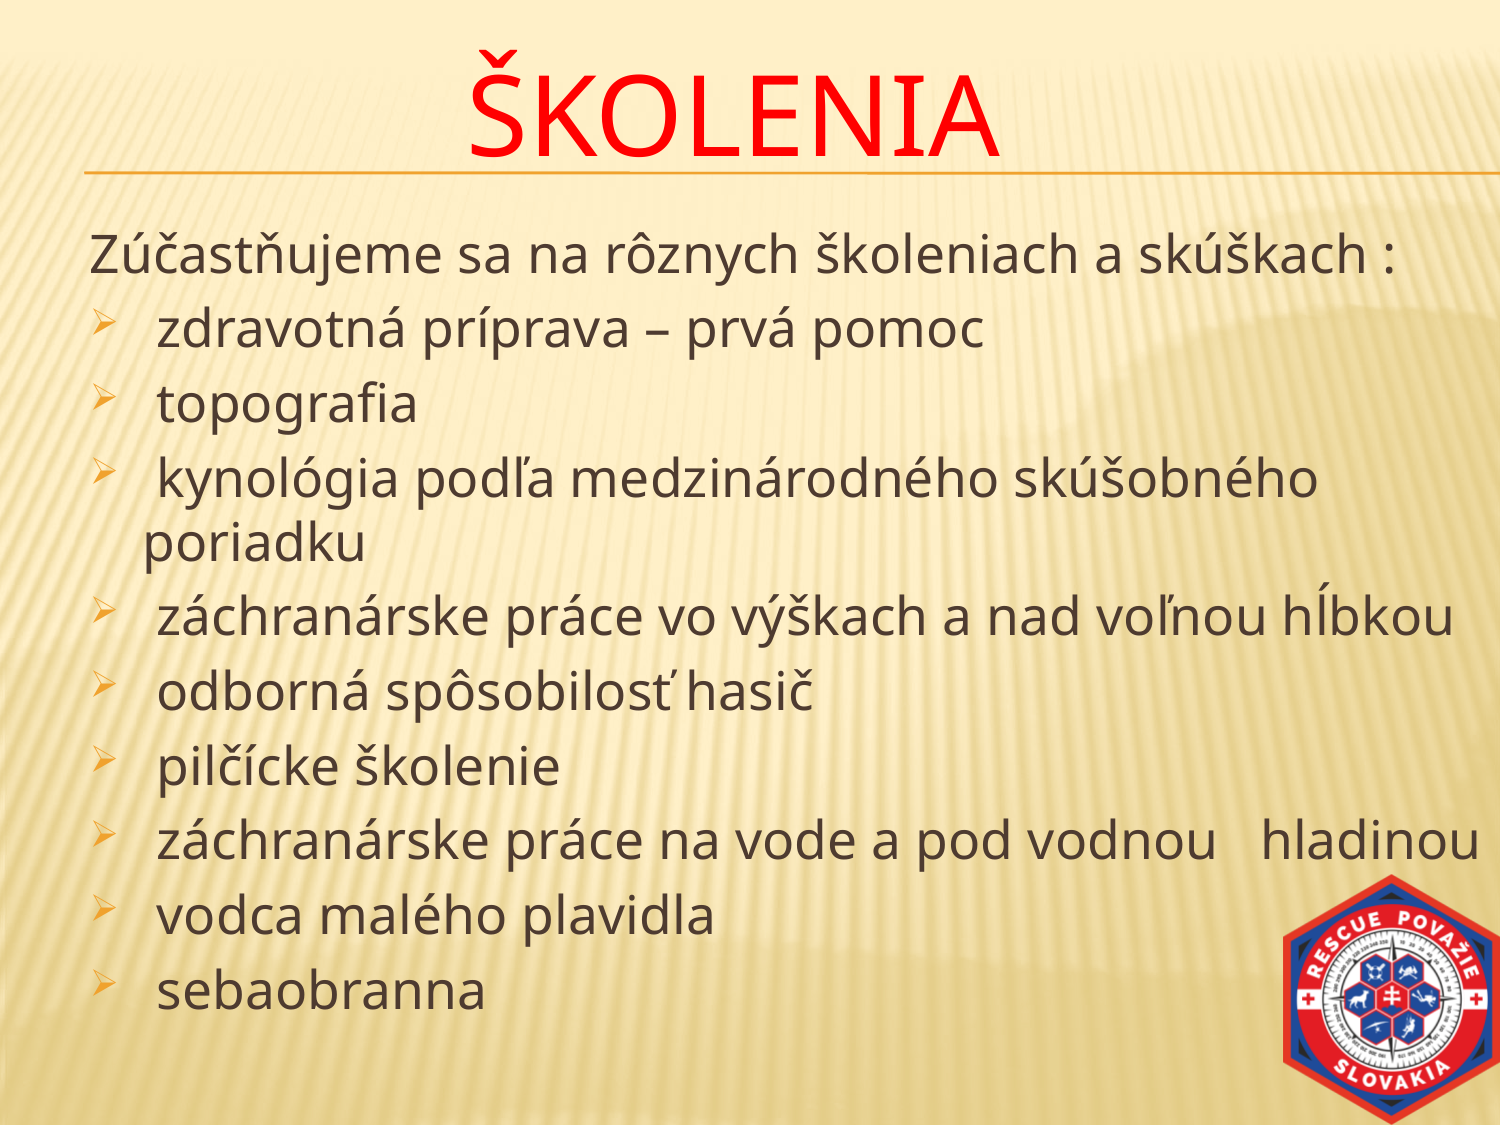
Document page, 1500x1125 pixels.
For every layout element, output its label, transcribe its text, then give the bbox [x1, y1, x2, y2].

title Školenia [37, 37, 1463, 175]
picture [1283, 874, 1500, 1125]
list Zúčastňujeme sa na rôznych školeniach a skúškach : zdravotná príprava – prvá pomoc topografia kynológia podľa medzinárodného skúšobného poriadku záchranárske práce vo výškach a nad voľnou hĺbkou odborná spôsobilosť hasič pilčícke školenie záchranárske práce na vode a pod vodnou hladinou vodca malého plavidla sebaobranna [75, 212, 1500, 1075]
